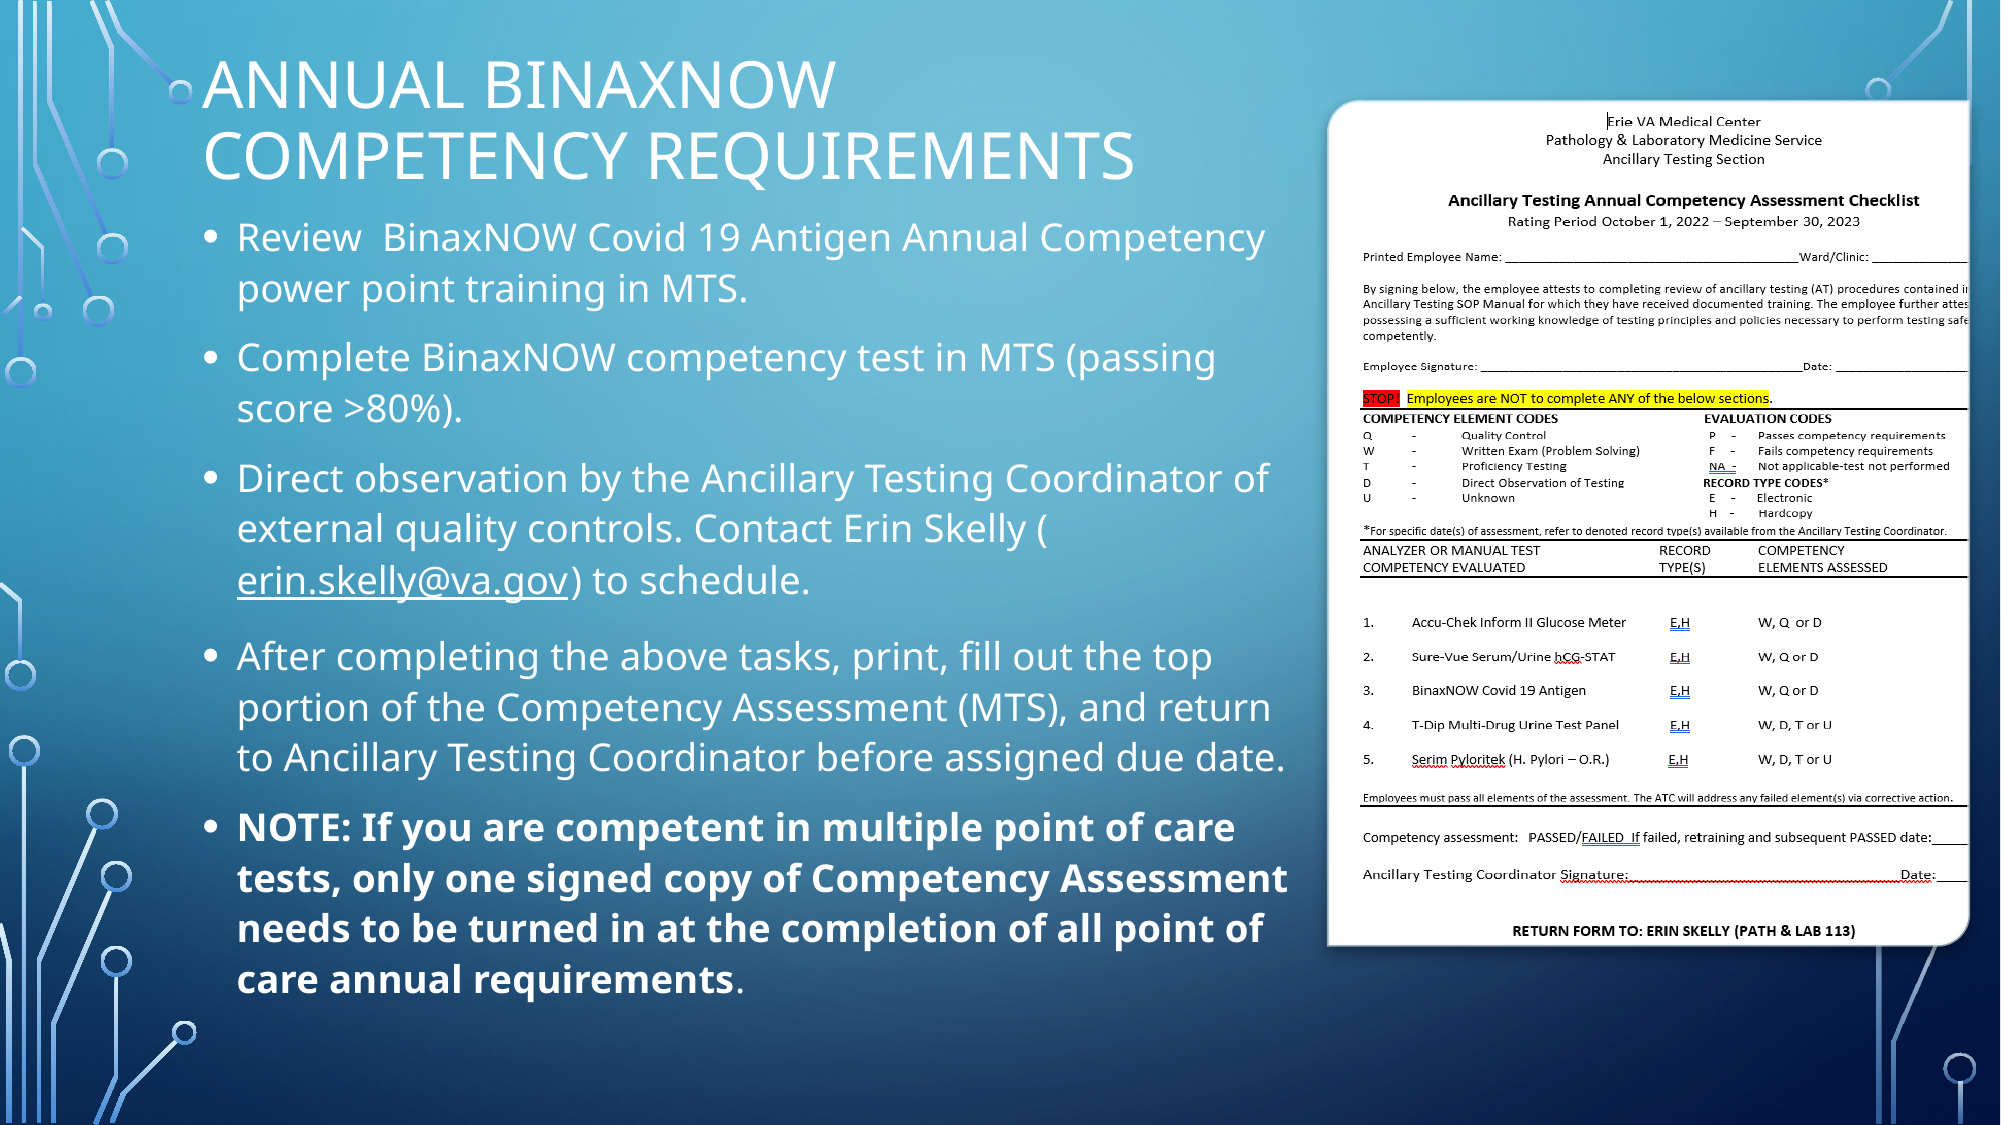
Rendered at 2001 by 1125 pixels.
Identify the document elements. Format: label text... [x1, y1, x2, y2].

title Annual BinaxNOW competency requirements [187, 24, 1155, 200]
picture [1328, 101, 1969, 946]
list Review BinaxNOW Covid 19 Antigen Annual Competency power point training in MTS. Complete BinaxNOW competency test in MTS (passing score >80%). Direct observation by the Ancillary Testing Coordinator of external quality controls. Contact Erin Skelly (erin.skelly@va.gov) to schedule. After completing the above tasks, print, fill out the top portion of the Competency Assessment (MTS), and return to Ancillary Testing Coordinator before assigned due date. NOTE: If you are competent in multiple point of care tests, only one signed copy of Competency Assessment needs to be turned in at the completion of all point of care annual requirements. [187, 200, 1308, 1024]
